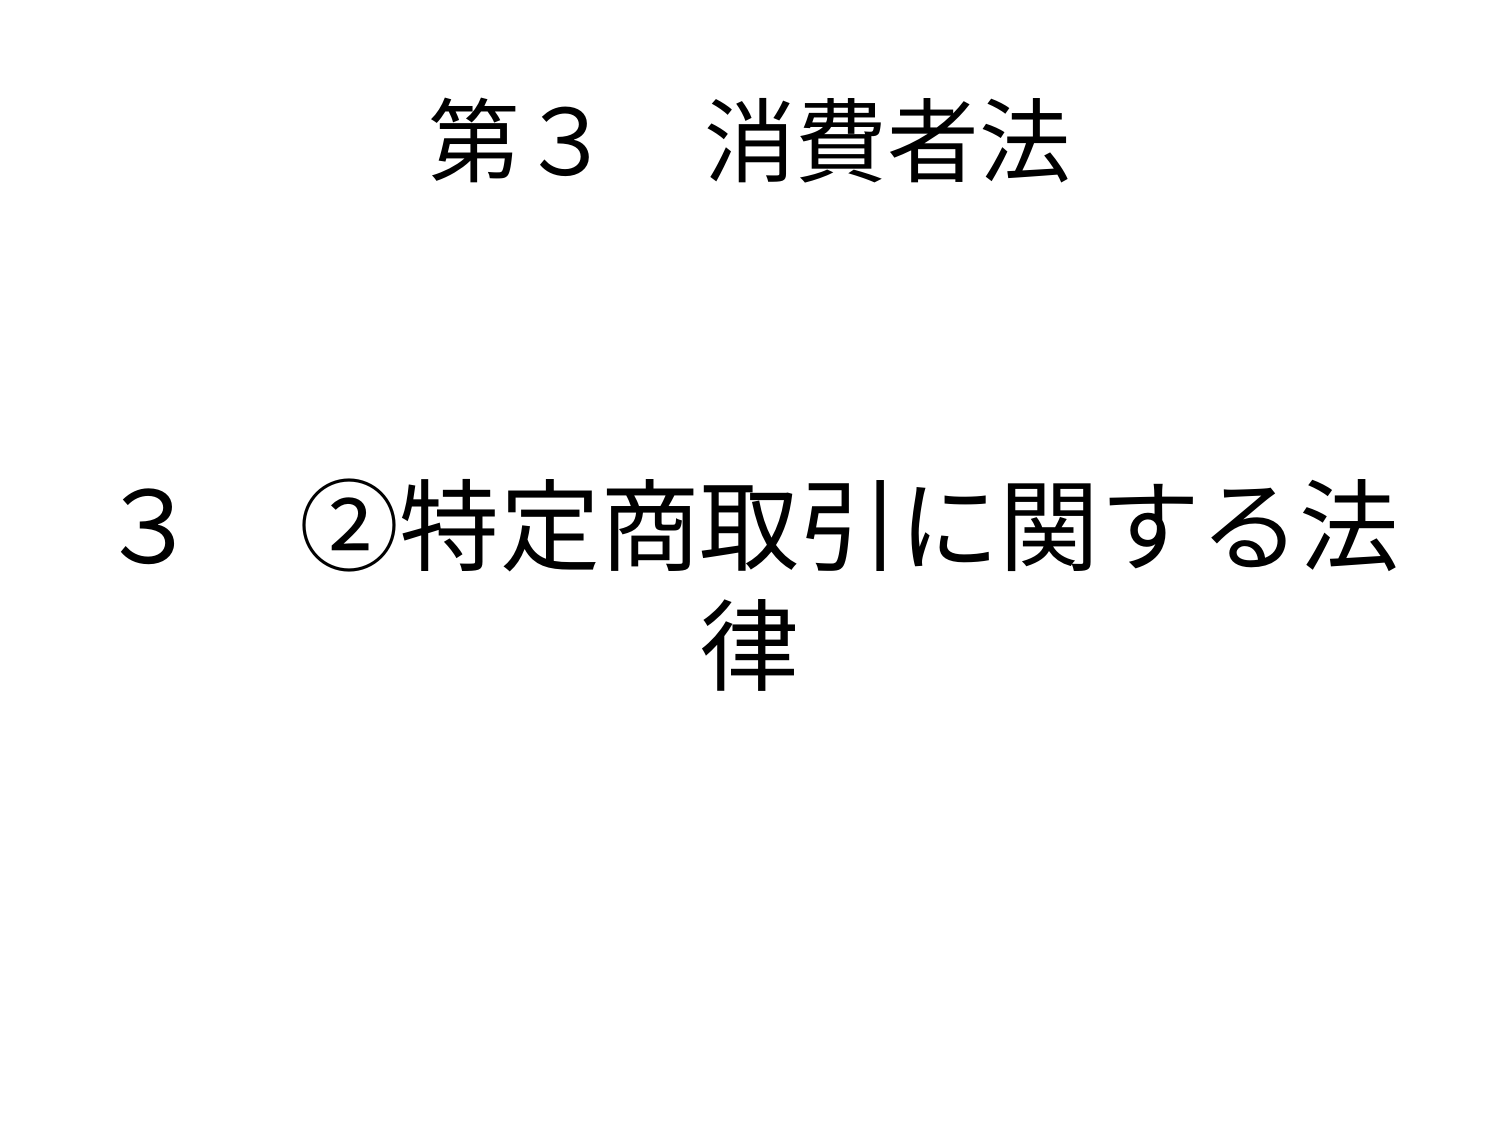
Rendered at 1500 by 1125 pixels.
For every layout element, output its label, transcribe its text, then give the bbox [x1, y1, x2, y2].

title 第３ 消費者法 [75, 45, 1425, 233]
list ３ ②特定商取引に関する法律 [75, 262, 1425, 1005]
